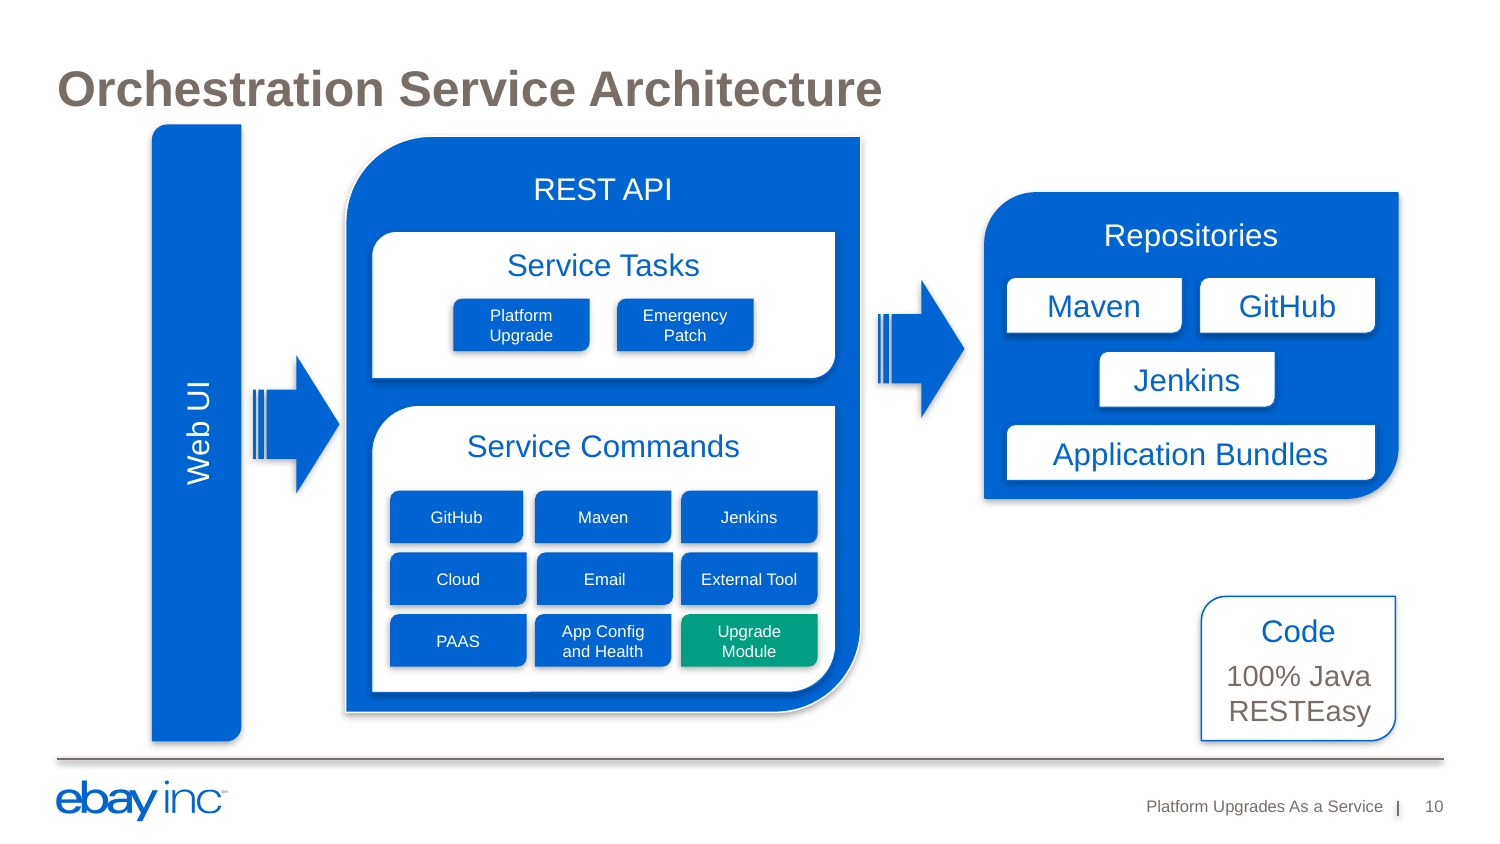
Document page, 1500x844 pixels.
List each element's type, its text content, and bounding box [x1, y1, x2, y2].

text_box Emergency Patch [616, 297, 755, 352]
text_box [883, 278, 966, 419]
footer Platform Upgrades As a Service [835, 784, 1385, 816]
picture [55, 779, 229, 823]
text_box External Tool [680, 551, 819, 606]
text_box Application Bundles [1005, 423, 1377, 482]
text_box Repositories [984, 192, 1399, 499]
text_box Maven [534, 489, 673, 544]
text_box Maven [1005, 276, 1184, 335]
text_box [252, 389, 257, 460]
text_box Service Commands [370, 404, 837, 694]
text_box Email [536, 551, 674, 606]
text_box GitHub [389, 489, 524, 544]
text_box Upgrade Module [680, 613, 819, 668]
slide_number 10 [1399, 785, 1444, 816]
text_box Web UI [151, 124, 242, 742]
text_box REST API [344, 171, 862, 714]
title Orchestration Service Architecture [56, 56, 1444, 171]
text_box PAAS [389, 613, 528, 668]
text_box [1193, 596, 1396, 741]
text_box Service Tasks [370, 230, 837, 380]
text_box Cloud [389, 551, 528, 606]
text_box App Config and Health [534, 613, 673, 668]
text_box Jenkins [680, 489, 819, 544]
text_box [258, 354, 341, 495]
text_box GitHub [1198, 276, 1377, 335]
text_box Jenkins [1098, 350, 1277, 409]
text_box Platform Upgrade [452, 297, 591, 352]
text_box [877, 313, 882, 384]
